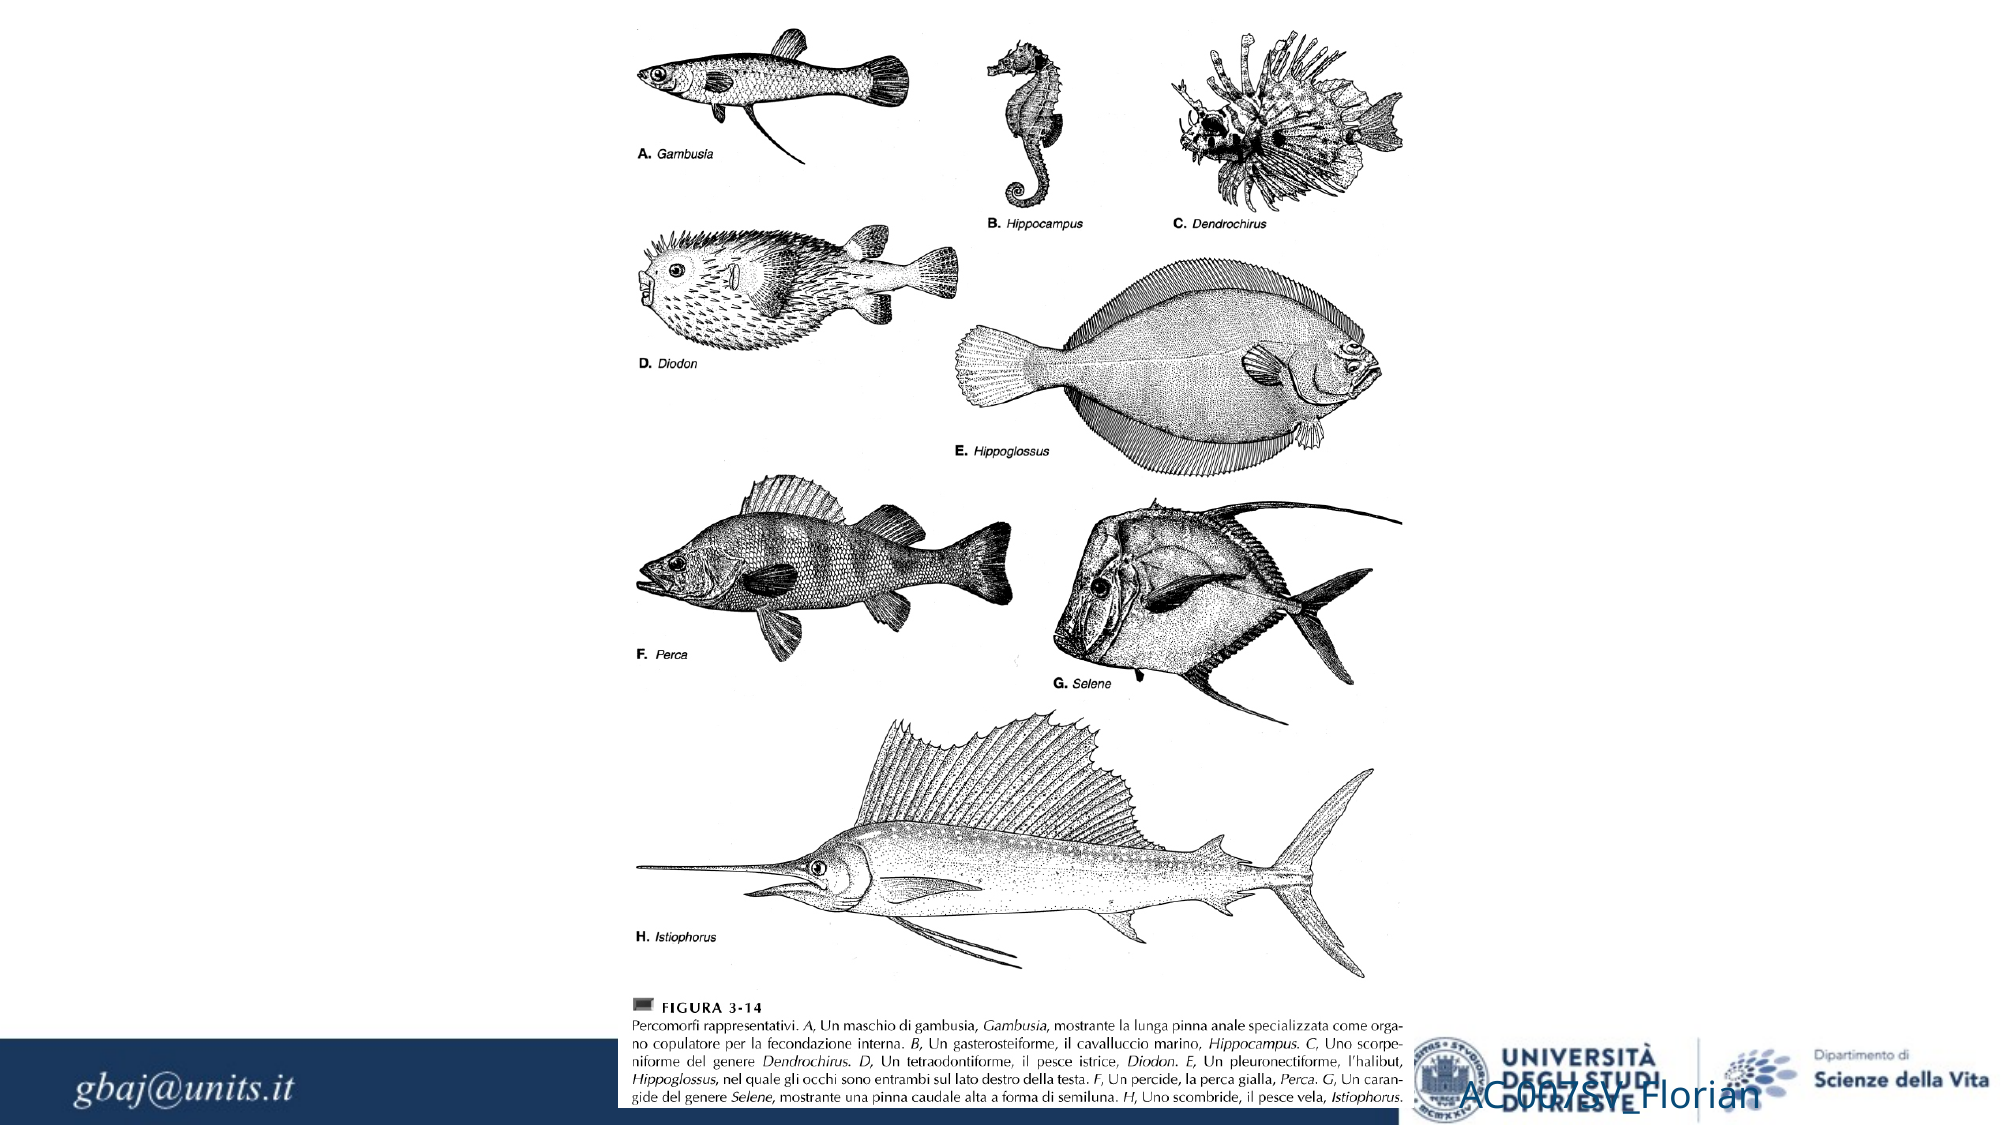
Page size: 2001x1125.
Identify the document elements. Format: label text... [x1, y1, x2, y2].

text_box AC 007SV_Florian [1444, 1064, 1777, 1124]
picture [0, 0, 2001, 1125]
